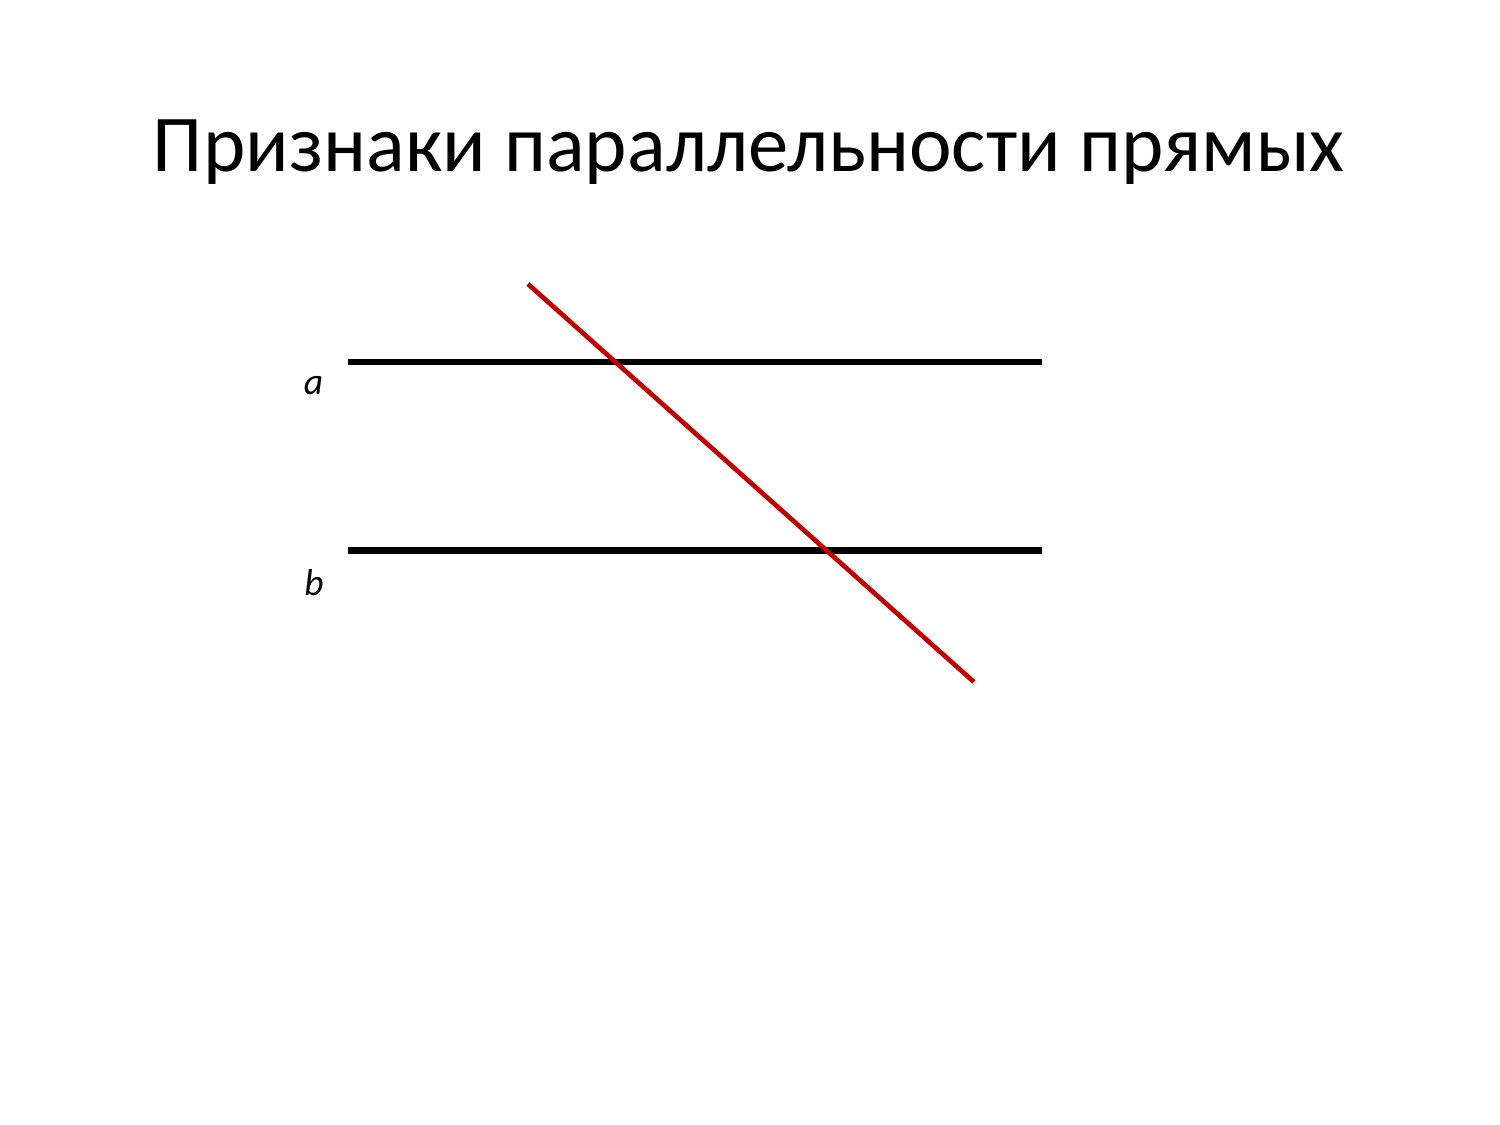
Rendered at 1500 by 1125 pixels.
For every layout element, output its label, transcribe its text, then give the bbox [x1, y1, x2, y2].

text_box [527, 283, 975, 683]
text_box b [289, 550, 339, 611]
title Признаки параллельности прямых [75, 45, 1425, 233]
text_box а [289, 349, 349, 410]
